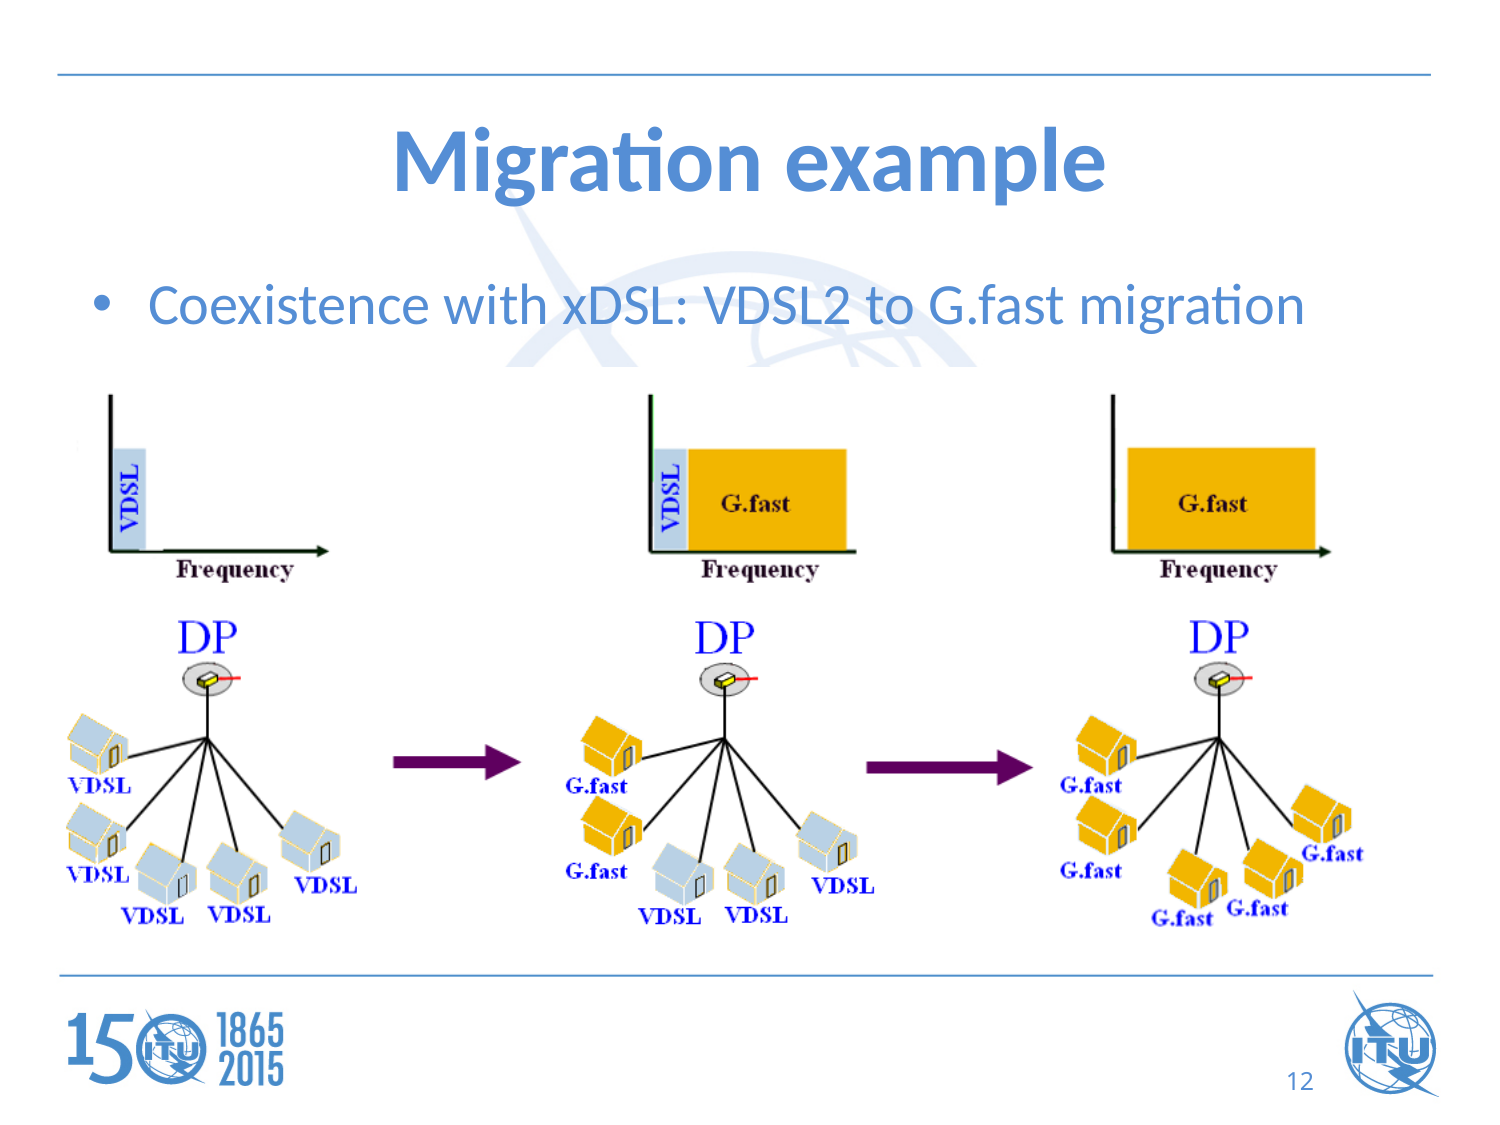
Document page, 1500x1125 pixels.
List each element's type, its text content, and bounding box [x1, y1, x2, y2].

picture [0, 232, 1500, 1125]
list Coexistence with xDSL: VDSL2 to G.fast migration [76, 267, 1427, 366]
picture [0, 0, 1500, 78]
slide_number 12 [1270, 1058, 1495, 1106]
title Migration example [0, 78, 1500, 232]
